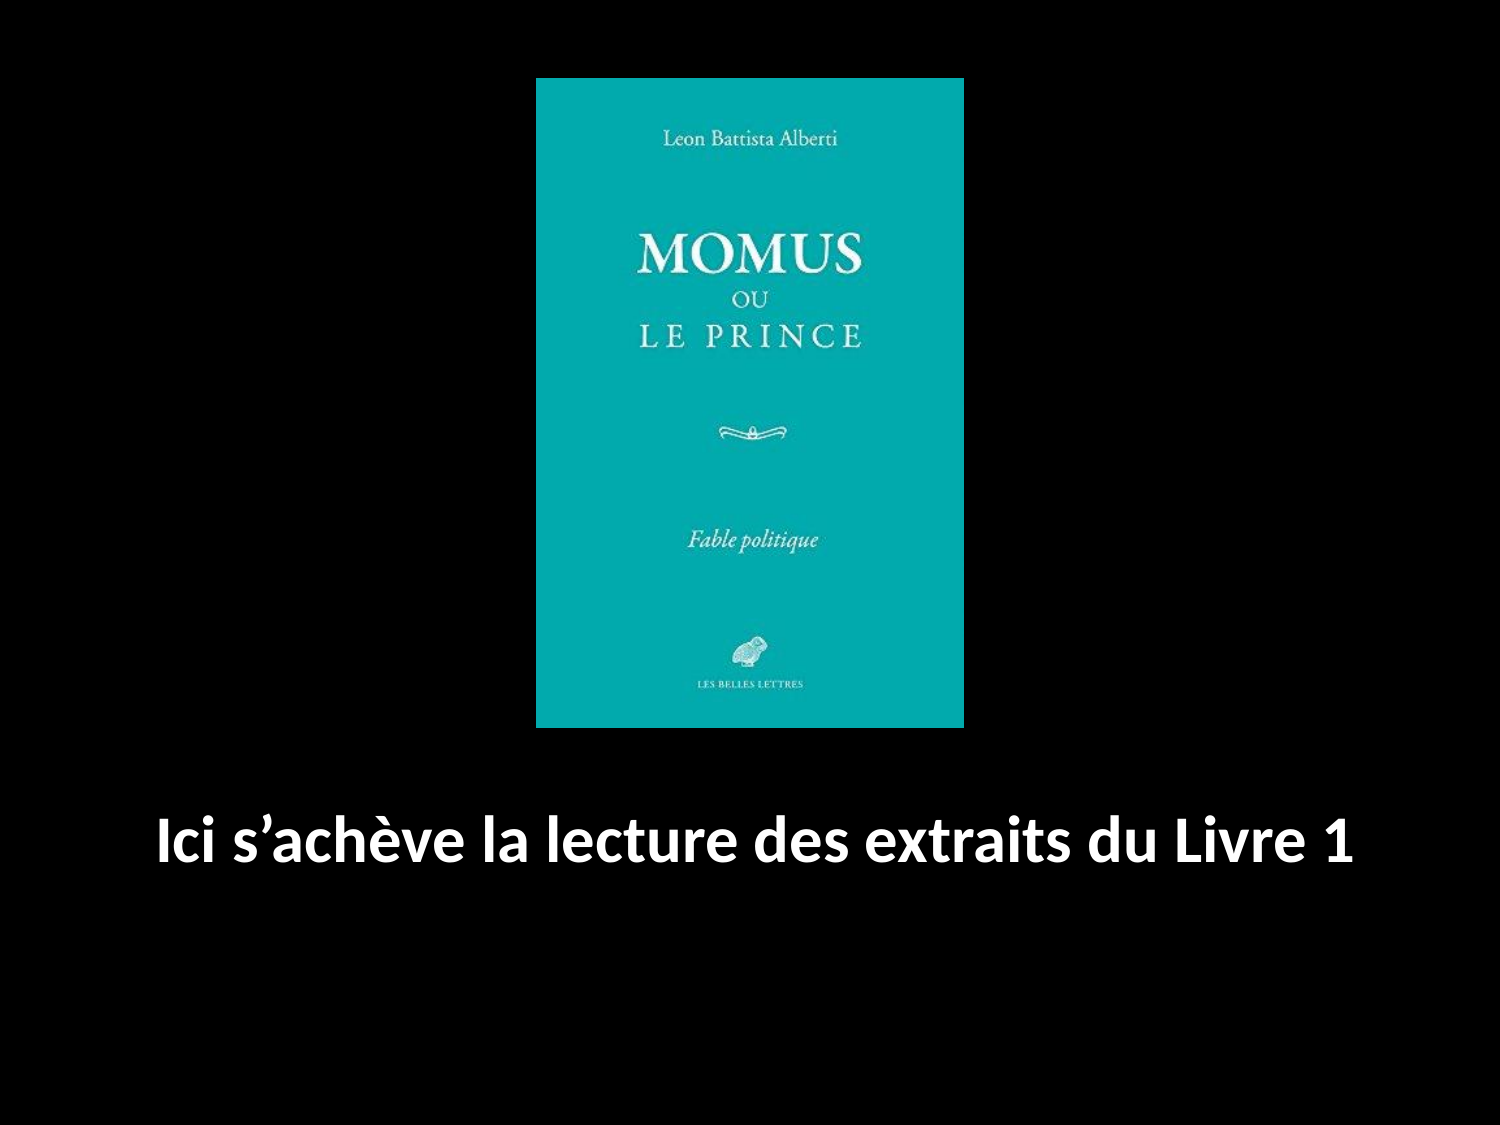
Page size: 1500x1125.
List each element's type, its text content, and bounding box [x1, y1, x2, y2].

picture [535, 77, 964, 728]
text_box Ici s’achève la lecture des extraits du Livre 1 [47, 788, 1465, 883]
